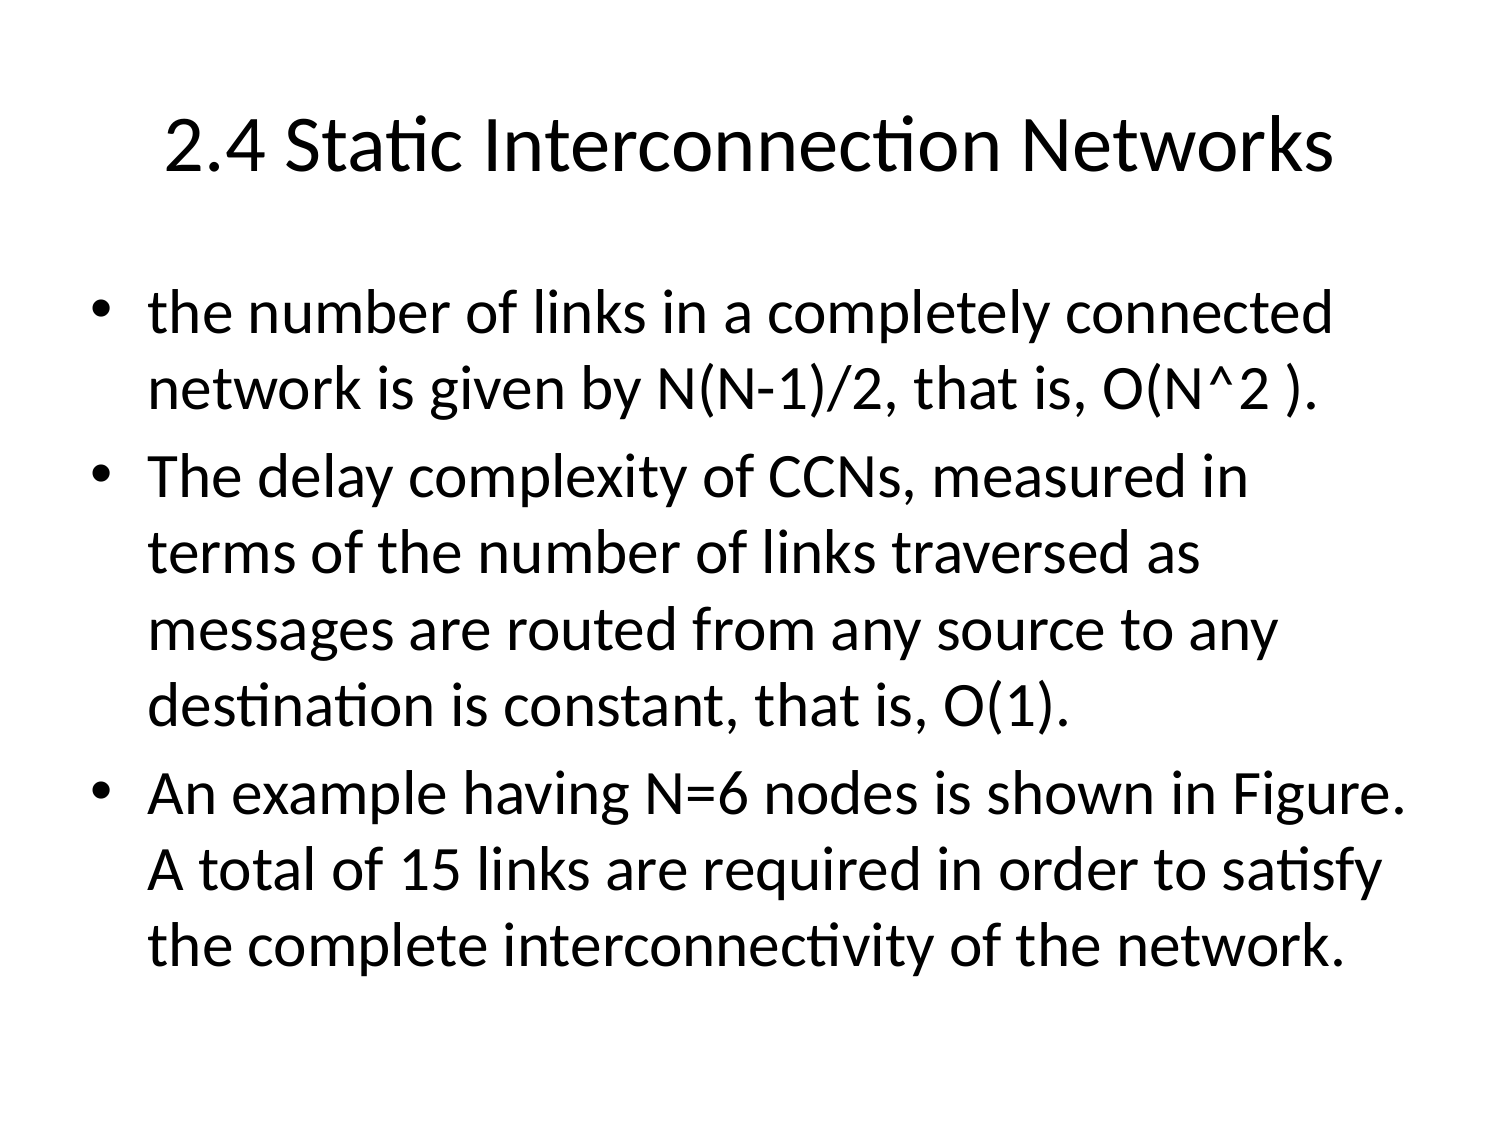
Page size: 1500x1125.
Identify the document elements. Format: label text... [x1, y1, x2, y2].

title 2.4 Static Interconnection Networks [75, 45, 1425, 233]
list the number of links in a completely connected network is given by N(N-1)/2, that is, O(N˄2 ). The delay complexity of CCNs, measured in terms of the number of links traversed as messages are routed from any source to any destination is constant, that is, O(1). An example having N=6 nodes is shown in Figure. A total of 15 links are required in order to satisfy the complete interconnectivity of the network. [75, 262, 1425, 1005]
